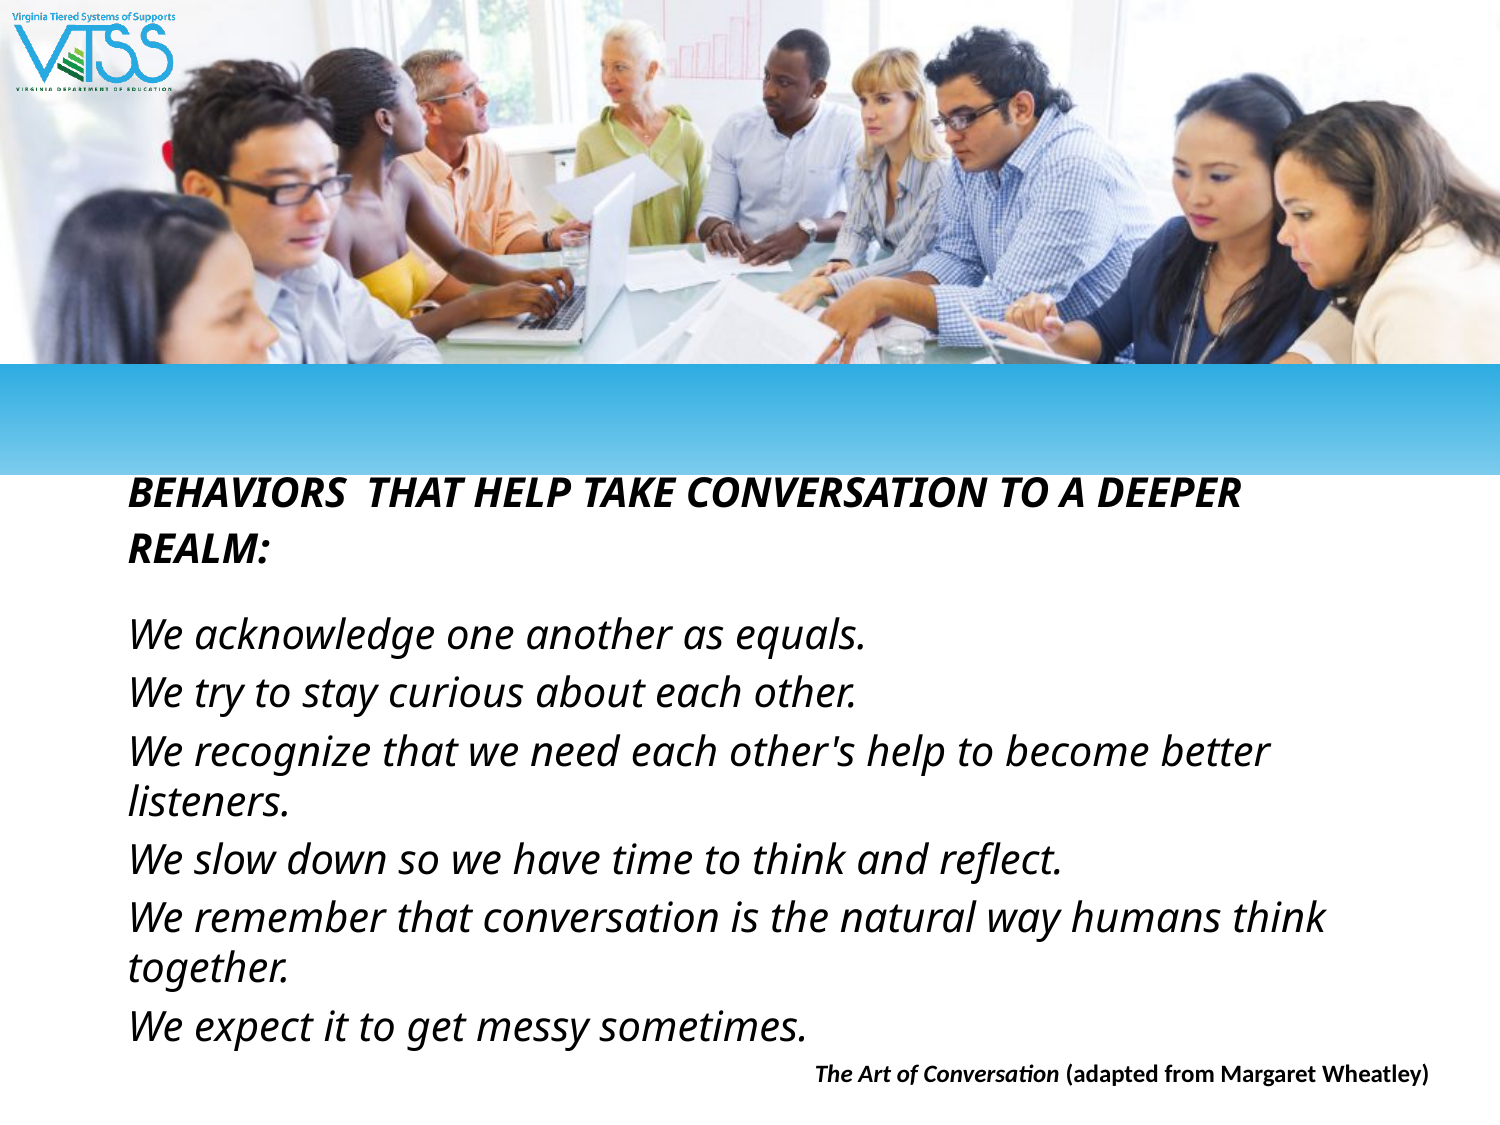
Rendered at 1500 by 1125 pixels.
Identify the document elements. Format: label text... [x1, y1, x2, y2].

text_box The Art of Conversation (adapted from Margaret Wheatley) [799, 1042, 1479, 1108]
list We acknowledge one another as equals. We try to stay curious about each other. We recognize that we need each other's help to become better listeners. We slow down so we have time to think and reflect. We remember that conversation is the natural way humans think together. We expect it to get messy sometimes. [112, 600, 1388, 1108]
picture [0, 0, 1500, 364]
title BEHAVIORS THAT HELP TAKE CONVERSATION TO A DEEPER REALM: [112, 425, 1388, 600]
